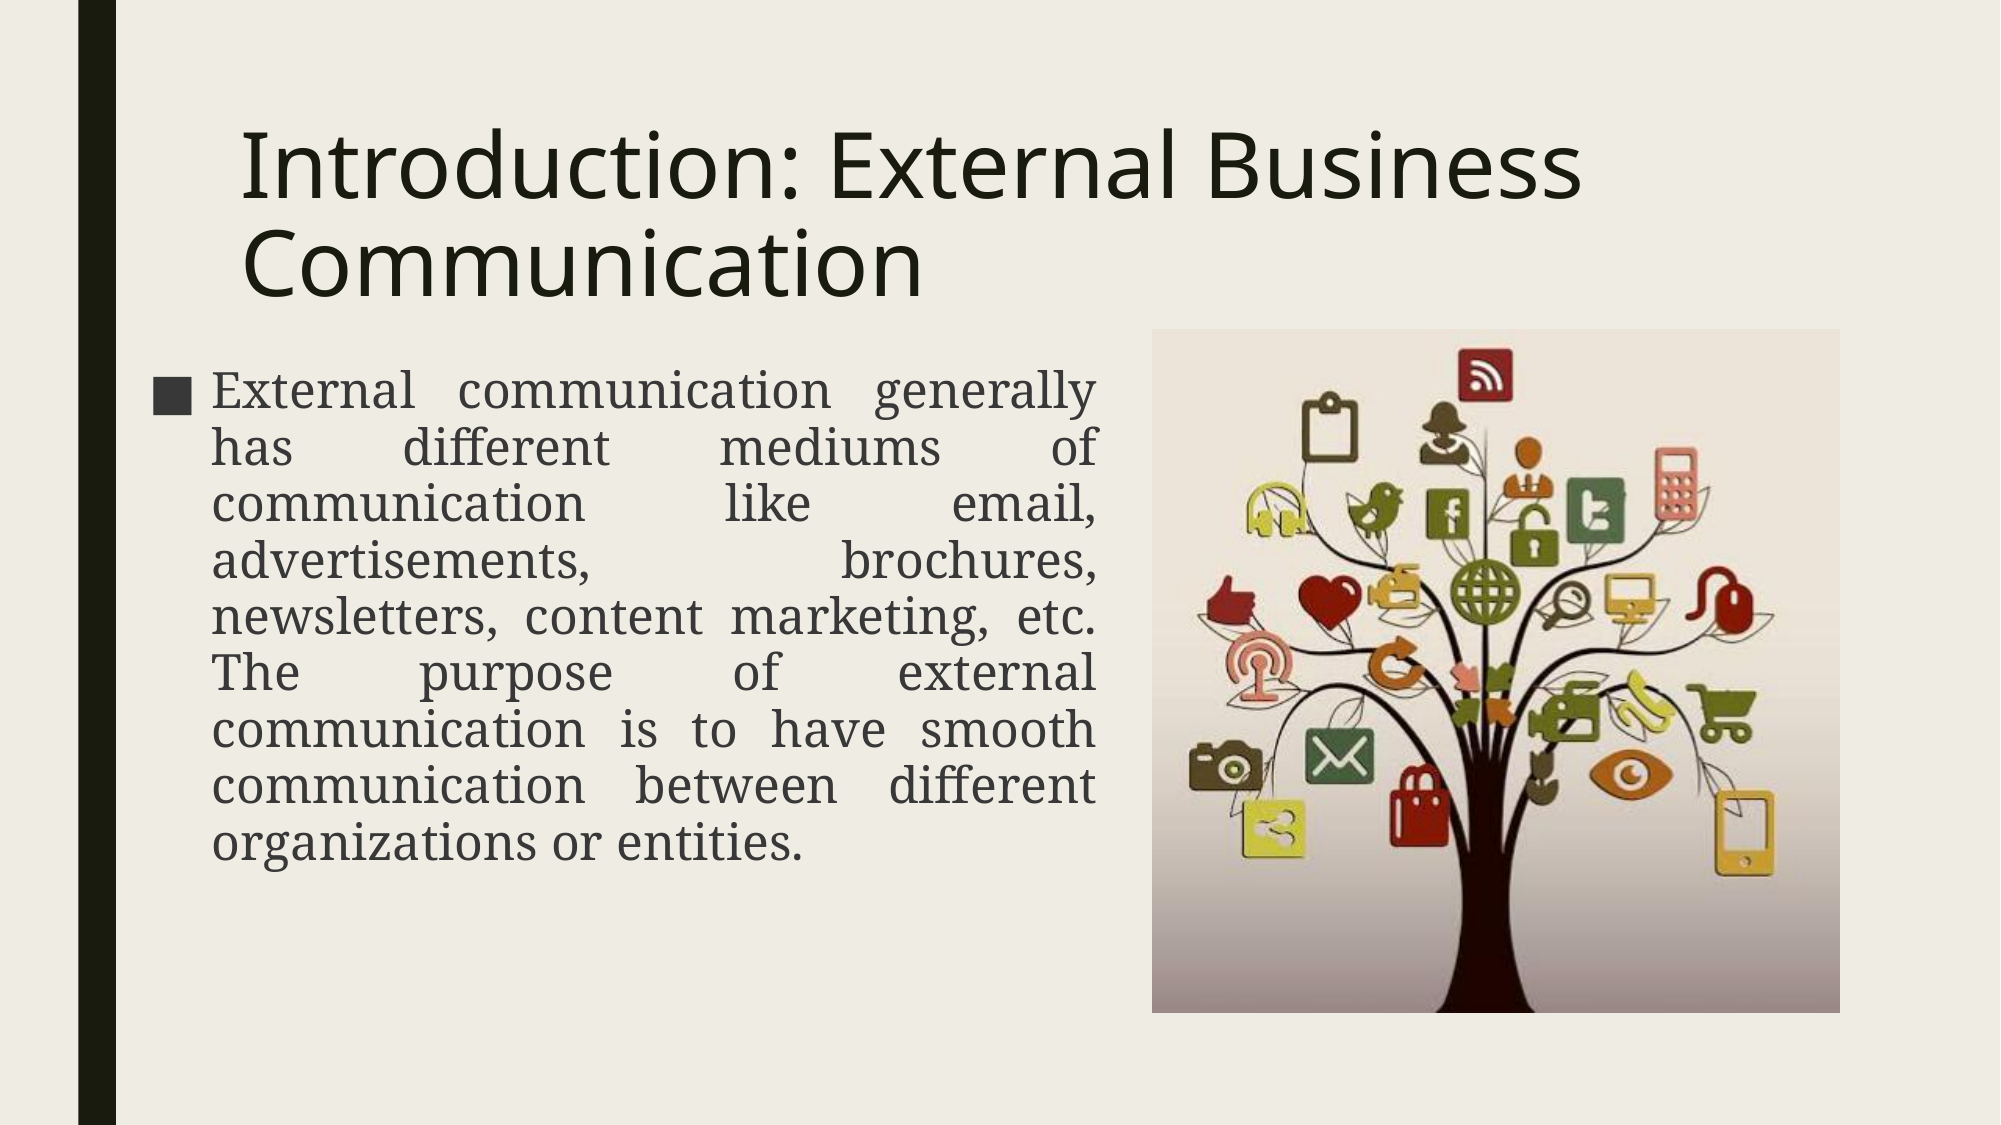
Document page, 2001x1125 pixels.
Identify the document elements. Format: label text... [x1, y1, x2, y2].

picture [1152, 329, 1840, 1013]
title Introduction: External Business Communication [225, 112, 1800, 357]
list External communication generally has different mediums of communication like email, advertisements, brochures, newsletters, content marketing, etc. The purpose of external communication is to have smooth communication between different organizations or entities. [133, 356, 1113, 1125]
